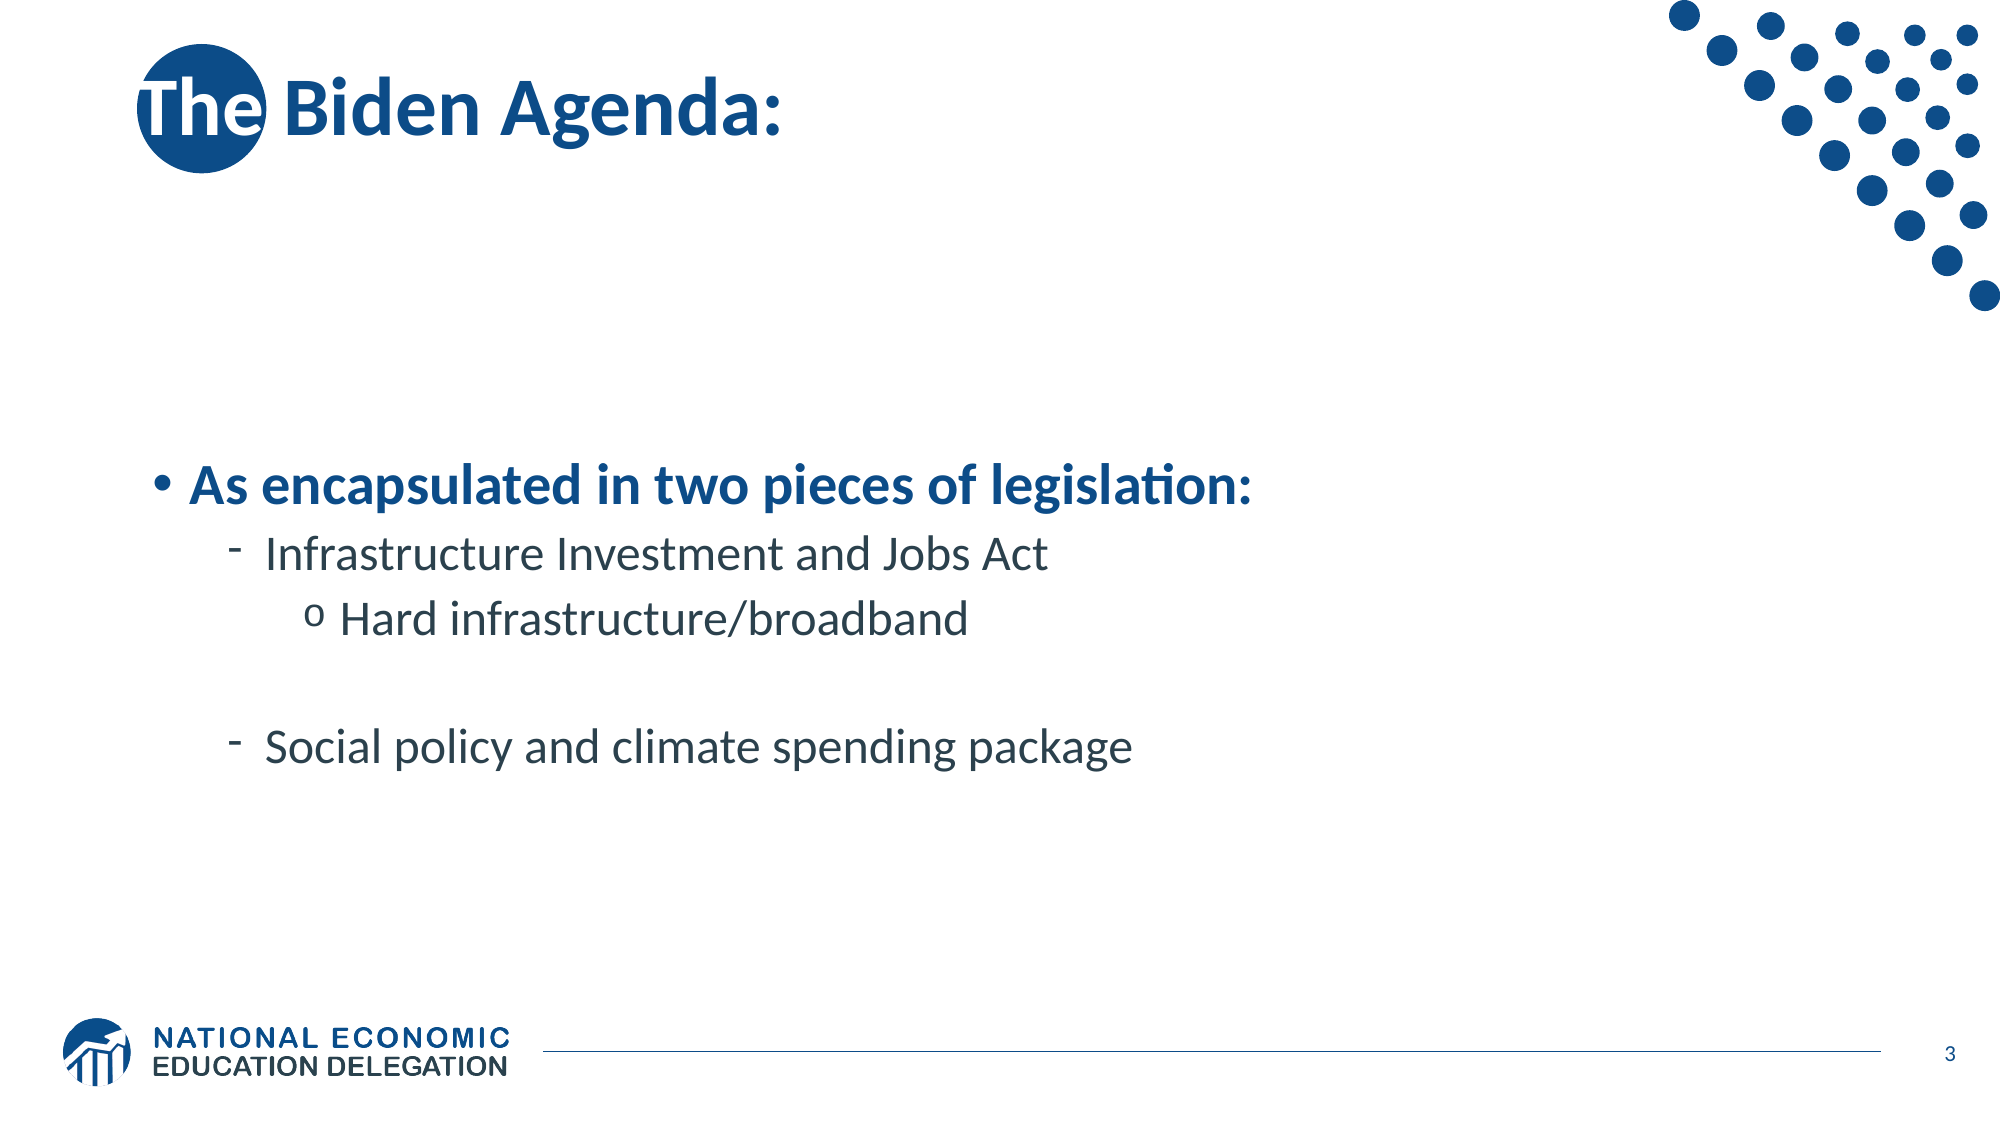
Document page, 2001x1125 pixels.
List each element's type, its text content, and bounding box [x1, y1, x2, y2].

title The Biden Agenda: [121, 0, 1847, 218]
picture [55, 1013, 520, 1091]
list As encapsulated in two pieces of legislation: Infrastructure Investment and Jobs Act Hard infrastructure/broadband Social policy and climate spending package [137, 257, 1863, 972]
slide_number 3 [1521, 1022, 1972, 1082]
